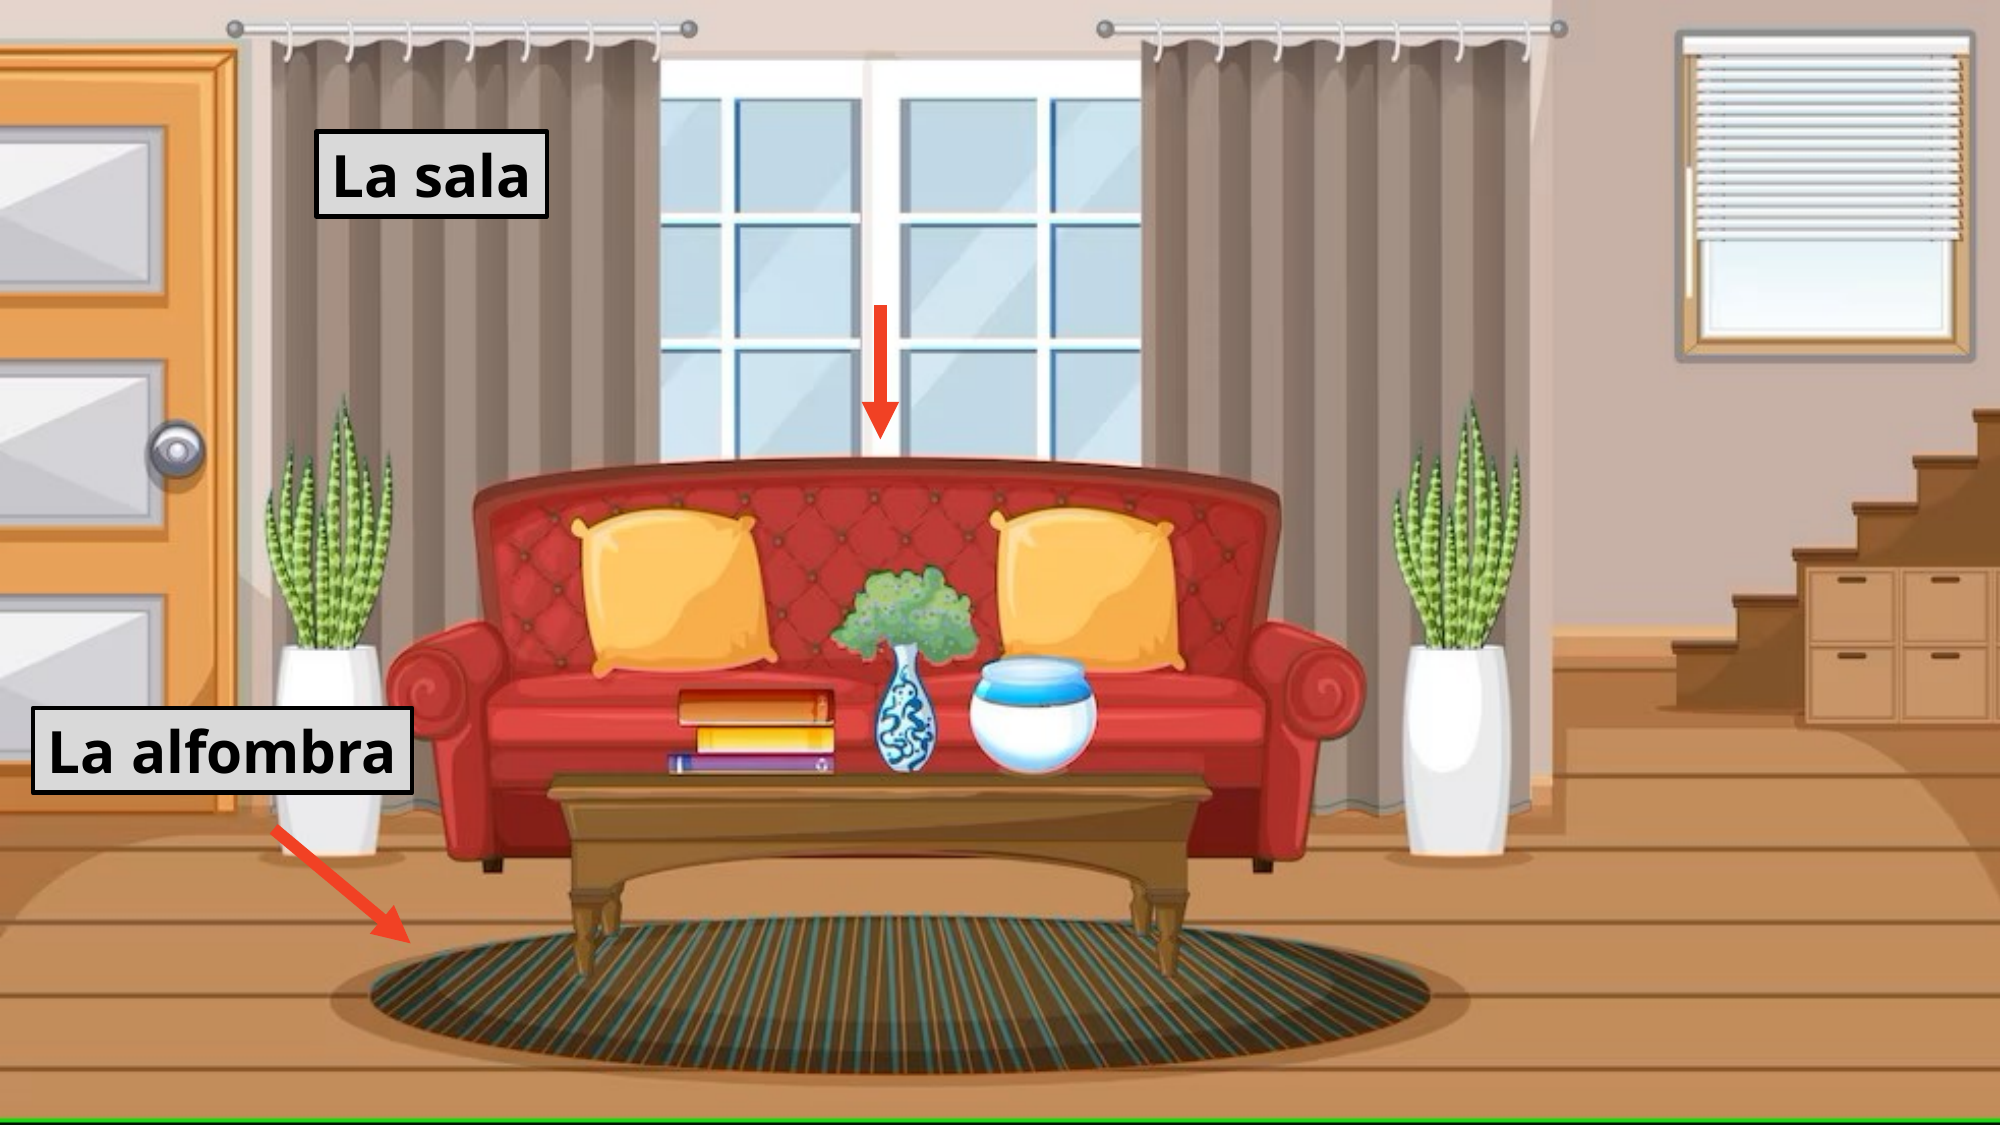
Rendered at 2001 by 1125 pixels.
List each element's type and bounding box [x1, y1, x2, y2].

text_box [273, 828, 411, 944]
picture [0, 0, 2000, 1125]
